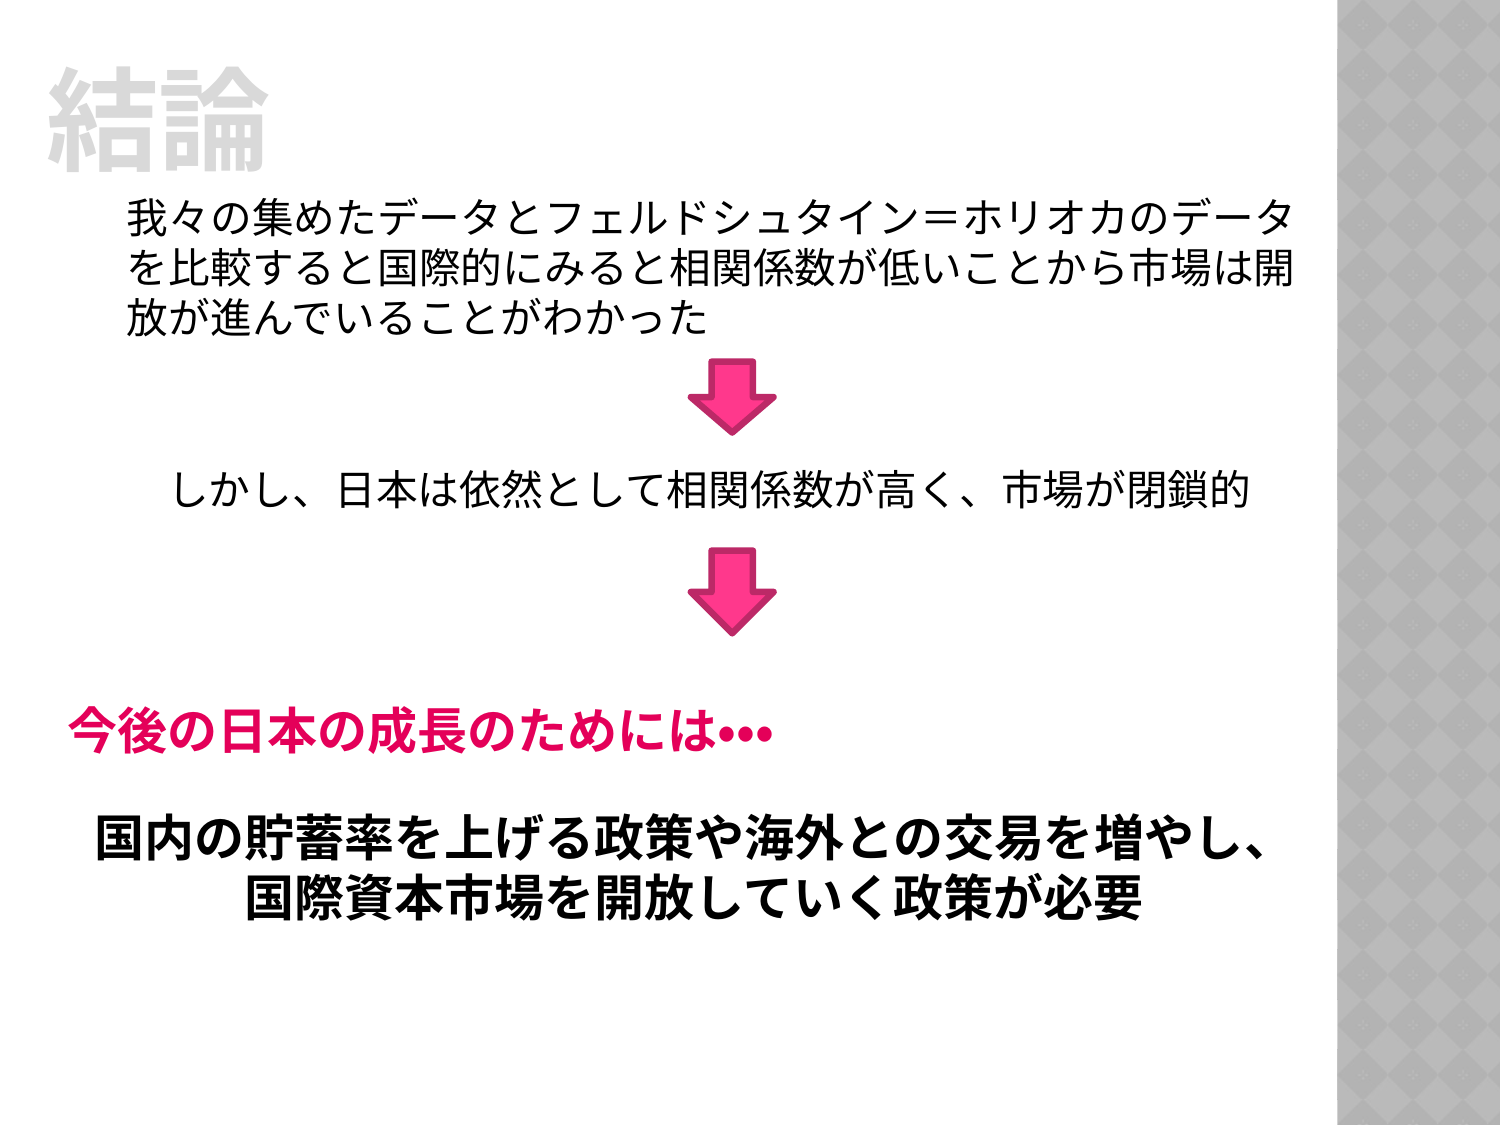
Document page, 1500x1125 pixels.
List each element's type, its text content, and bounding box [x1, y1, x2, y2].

text_box 国内の貯蓄率を上げる政策や海外との交易を増やし、 国際資本市場を開放していく政策が必要 [0, 798, 1388, 934]
text_box [687, 547, 777, 637]
text_box しかし、日本は依然として相関係数が高く、市場が閉鎖的 [152, 456, 1267, 521]
text_box 我々の集めたデータとフェルドシュタイン＝ホリオカのデータを比較すると国際的にみると相関係数が低いことから市場は開放が進んでいることがわかった [112, 184, 1341, 350]
text_box 今後の日本の成長のためには・・・ [51, 692, 790, 768]
text_box [687, 358, 777, 436]
text_box 結論 [31, 42, 287, 328]
